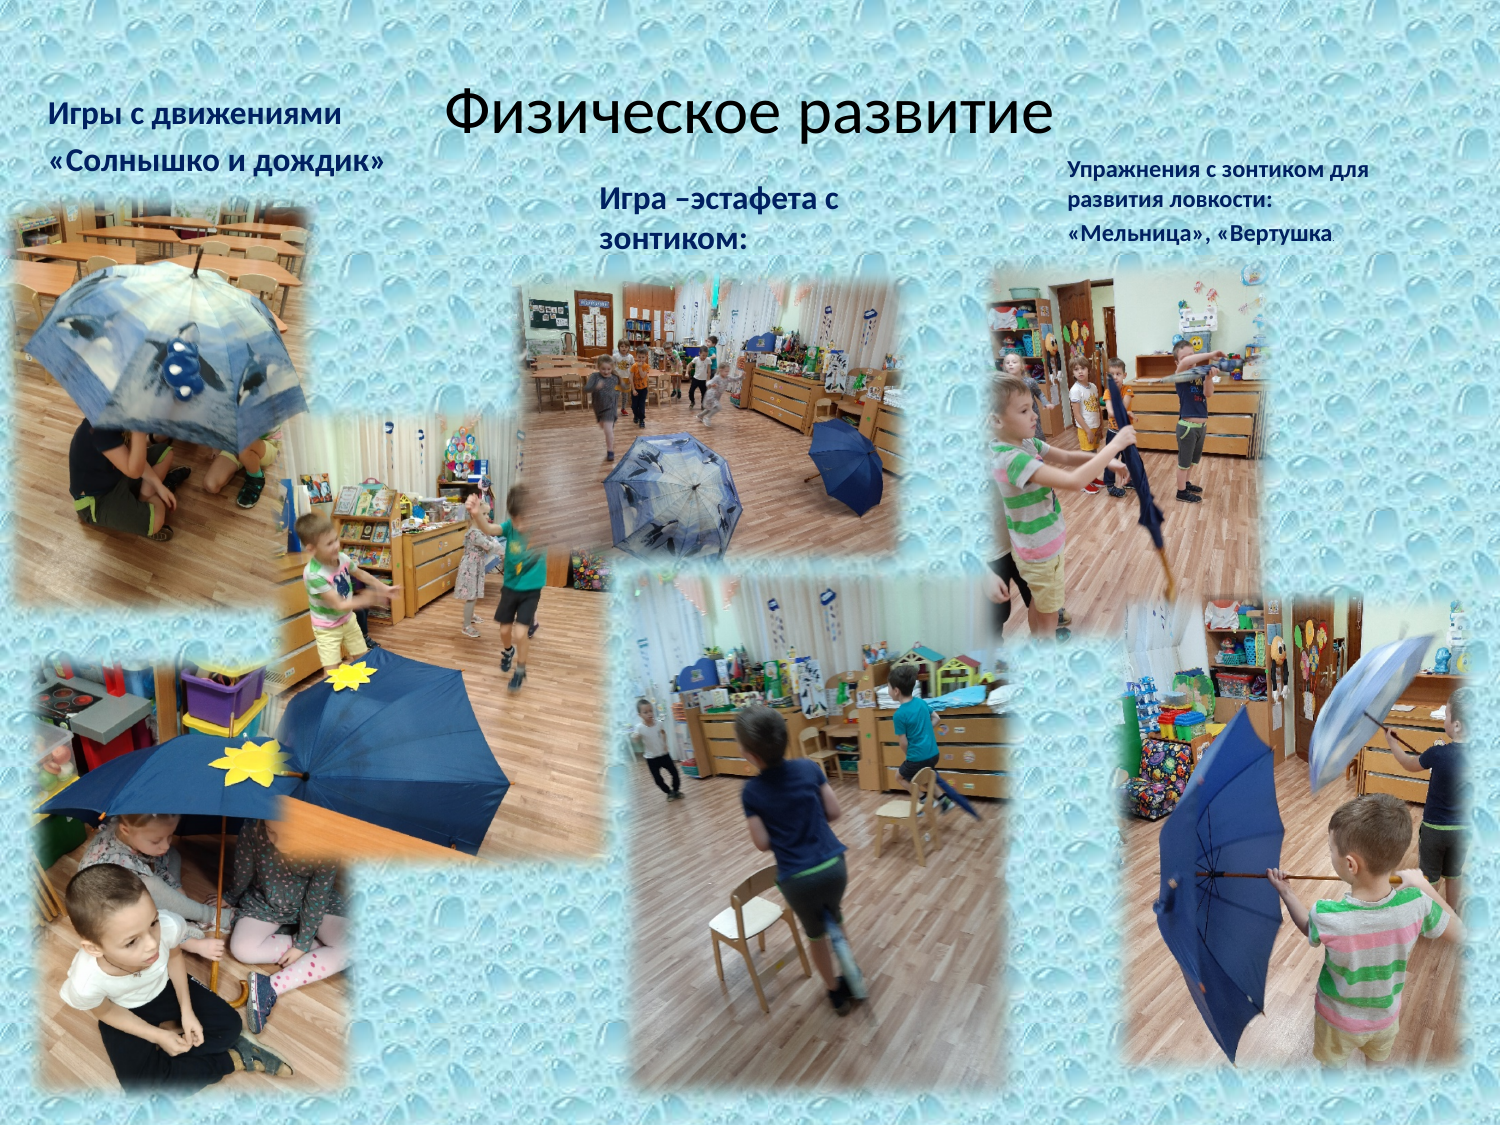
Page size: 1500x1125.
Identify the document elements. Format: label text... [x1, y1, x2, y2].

list Игра –эстафета с зонтиком: [584, 201, 857, 265]
text_box Игры с движениями «Солнышко и дождик» [32, 83, 443, 272]
picture [0, 0, 1500, 1125]
text_box Упражнения с зонтиком для развития ловкости: «Мельница», «Вертушка. [1052, 145, 1484, 256]
title Физическое развитие [75, 13, 1425, 201]
